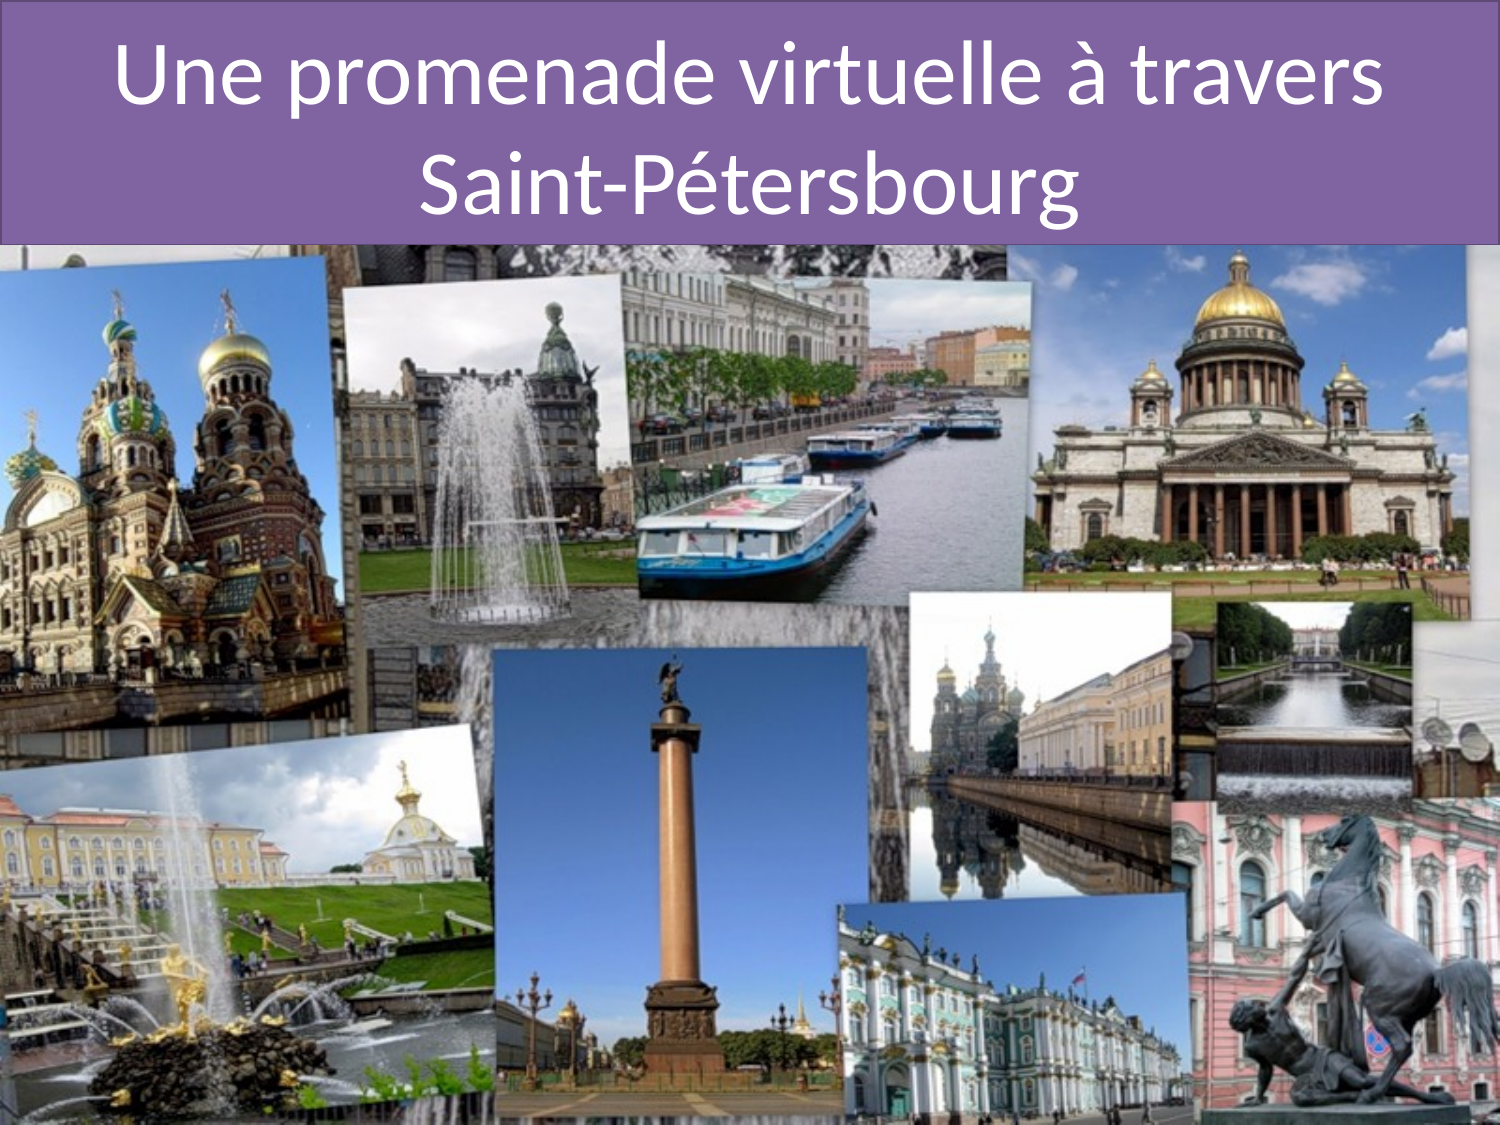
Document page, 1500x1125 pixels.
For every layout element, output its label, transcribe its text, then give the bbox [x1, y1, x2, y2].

picture [0, 245, 1500, 1125]
title Une promenade virtuelle à travers Saint-Pétersbourg [0, 0, 1500, 245]
